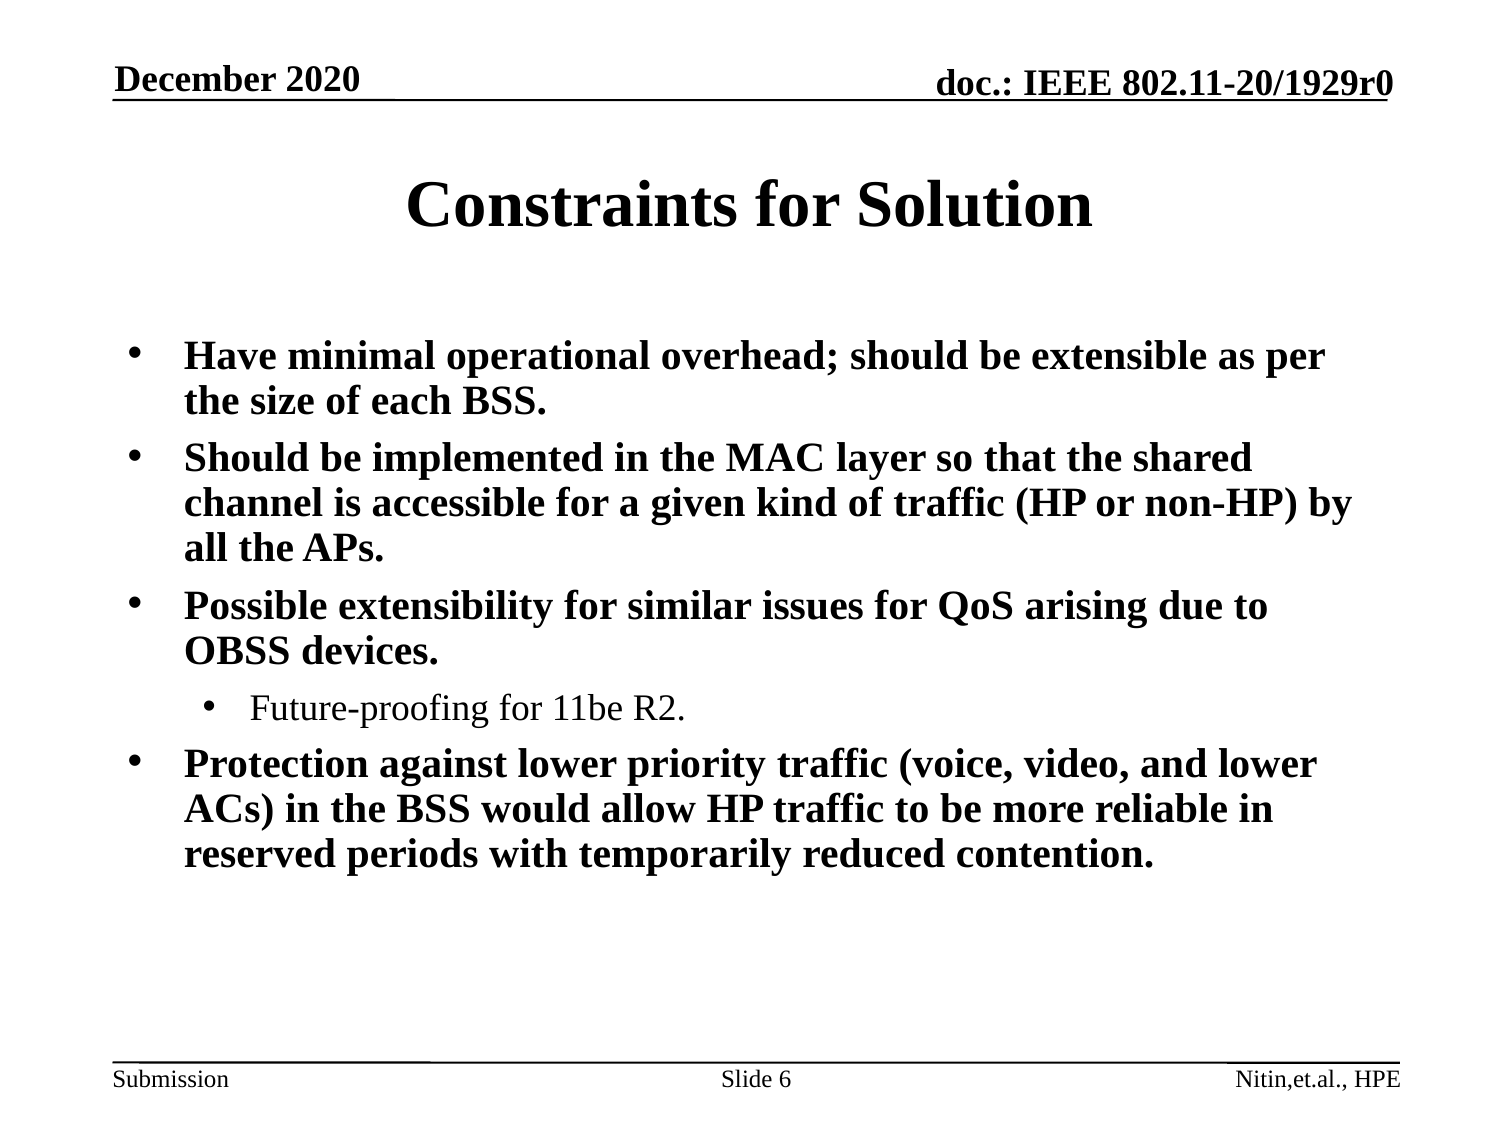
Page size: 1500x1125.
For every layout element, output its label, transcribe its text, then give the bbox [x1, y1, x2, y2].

list Have minimal operational overhead; should be extensible as per the size of each BSS. Should be implemented in the MAC layer so that the shared channel is accessible for a given kind of traffic (HP or non-HP) by all the APs. Possible extensibility for similar issues for QoS arising due to OBSS devices. Future-proofing for 11be R2. Protection against lower priority traffic (voice, video, and lower ACs) in the BSS would allow HP traffic to be more reliable in reserved periods with temporarily reduced contention. [112, 324, 1388, 1000]
slide_number Slide 6 [712, 1061, 800, 1123]
footer Nitin,et.al., HPE [878, 1061, 1402, 1093]
title Constraints for Solution [112, 112, 1388, 288]
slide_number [114, 54, 423, 100]
